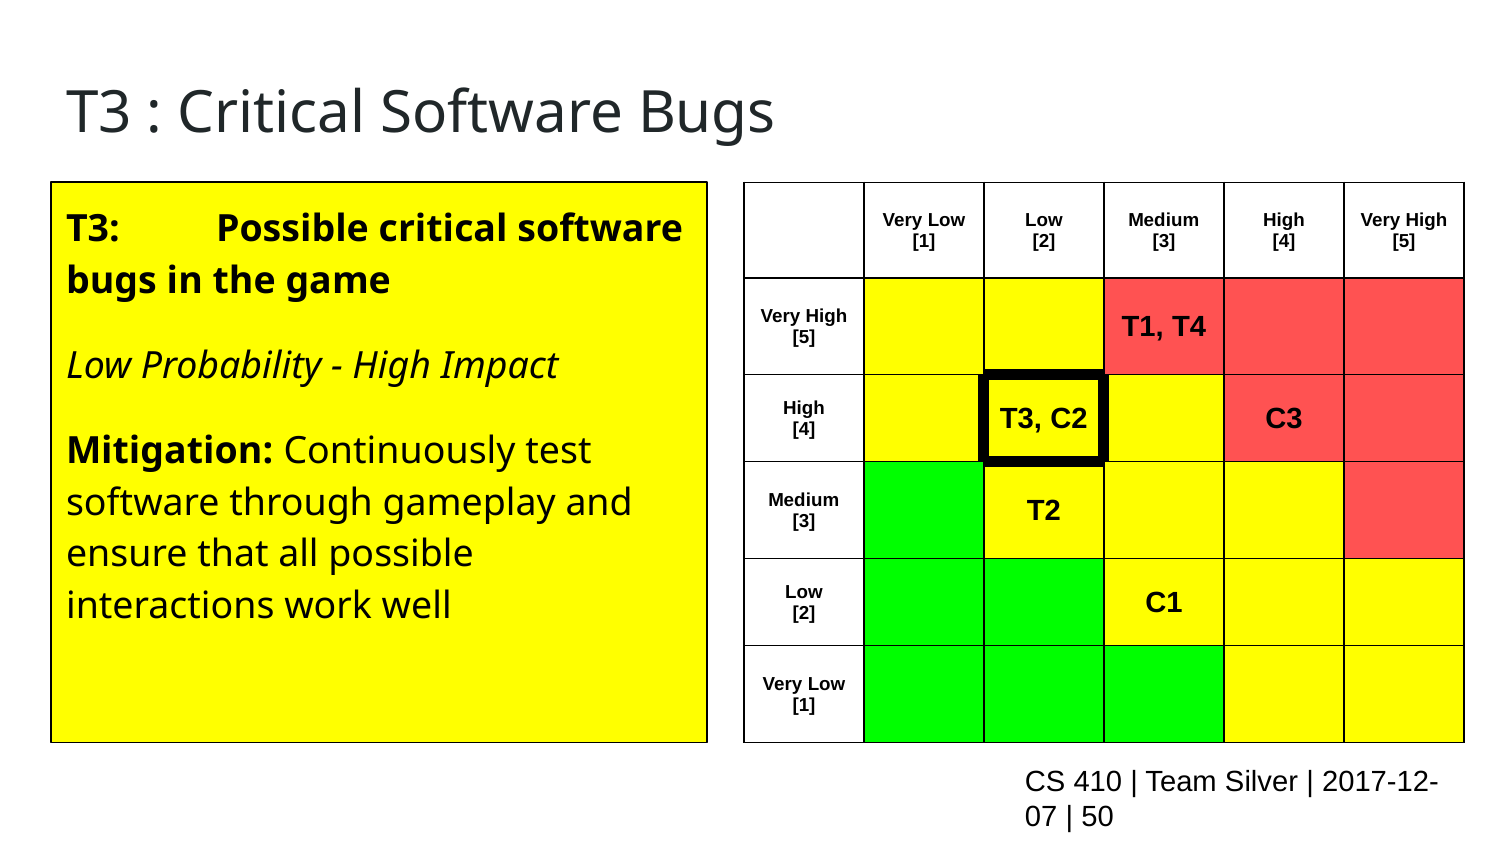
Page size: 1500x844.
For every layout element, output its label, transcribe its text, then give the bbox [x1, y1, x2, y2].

table_cell T1, T4 [1105, 279, 1223, 374]
table_header [745, 183, 863, 277]
table_cell [1105, 646, 1223, 742]
table_cell [985, 559, 1103, 645]
table_header Low [2] [985, 183, 1103, 277]
table_header Very Low [1] [865, 183, 983, 277]
table_header Very High [5] [1345, 183, 1463, 277]
table_cell [1225, 646, 1343, 742]
title T3 : Critical Software Bugs [51, 59, 1449, 154]
table_cell [1109, 375, 1223, 461]
table_cell [1345, 279, 1463, 374]
table_cell [1225, 559, 1343, 645]
list T3: Possible critical software bugs in the game Low Probability - High Impact Mitigation: Continuously test software through gameplay and ensure that all possible interactions work well [51, 182, 708, 743]
table_cell [1345, 646, 1463, 742]
table_cell [1345, 559, 1463, 645]
table_cell [1225, 279, 1343, 374]
table_cell [865, 462, 983, 558]
table_cell [1345, 375, 1463, 461]
table_cell [1225, 462, 1343, 558]
table_cell T2 [985, 467, 1103, 558]
table_cell [865, 375, 978, 461]
table_cell [865, 279, 983, 374]
table_cell [865, 646, 983, 742]
table_cell Low [2] [745, 559, 863, 645]
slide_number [1009, 764, 1480, 830]
table_cell [985, 279, 1103, 369]
table_cell Very High [5] [745, 279, 863, 374]
table_cell [985, 646, 1103, 742]
table_cell T3, C2 [989, 380, 1098, 456]
table_cell C1 [1105, 559, 1223, 645]
table_cell High [4] [745, 375, 863, 461]
table_header High [4] [1225, 183, 1343, 277]
table_cell Medium [3] [745, 462, 863, 558]
table_cell C3 [1225, 375, 1343, 461]
table_cell Very Low [1] [745, 646, 863, 742]
table_cell [865, 559, 983, 645]
table_header Medium [3] [1105, 183, 1223, 277]
table_cell [1105, 462, 1223, 558]
table_cell [1345, 462, 1463, 558]
